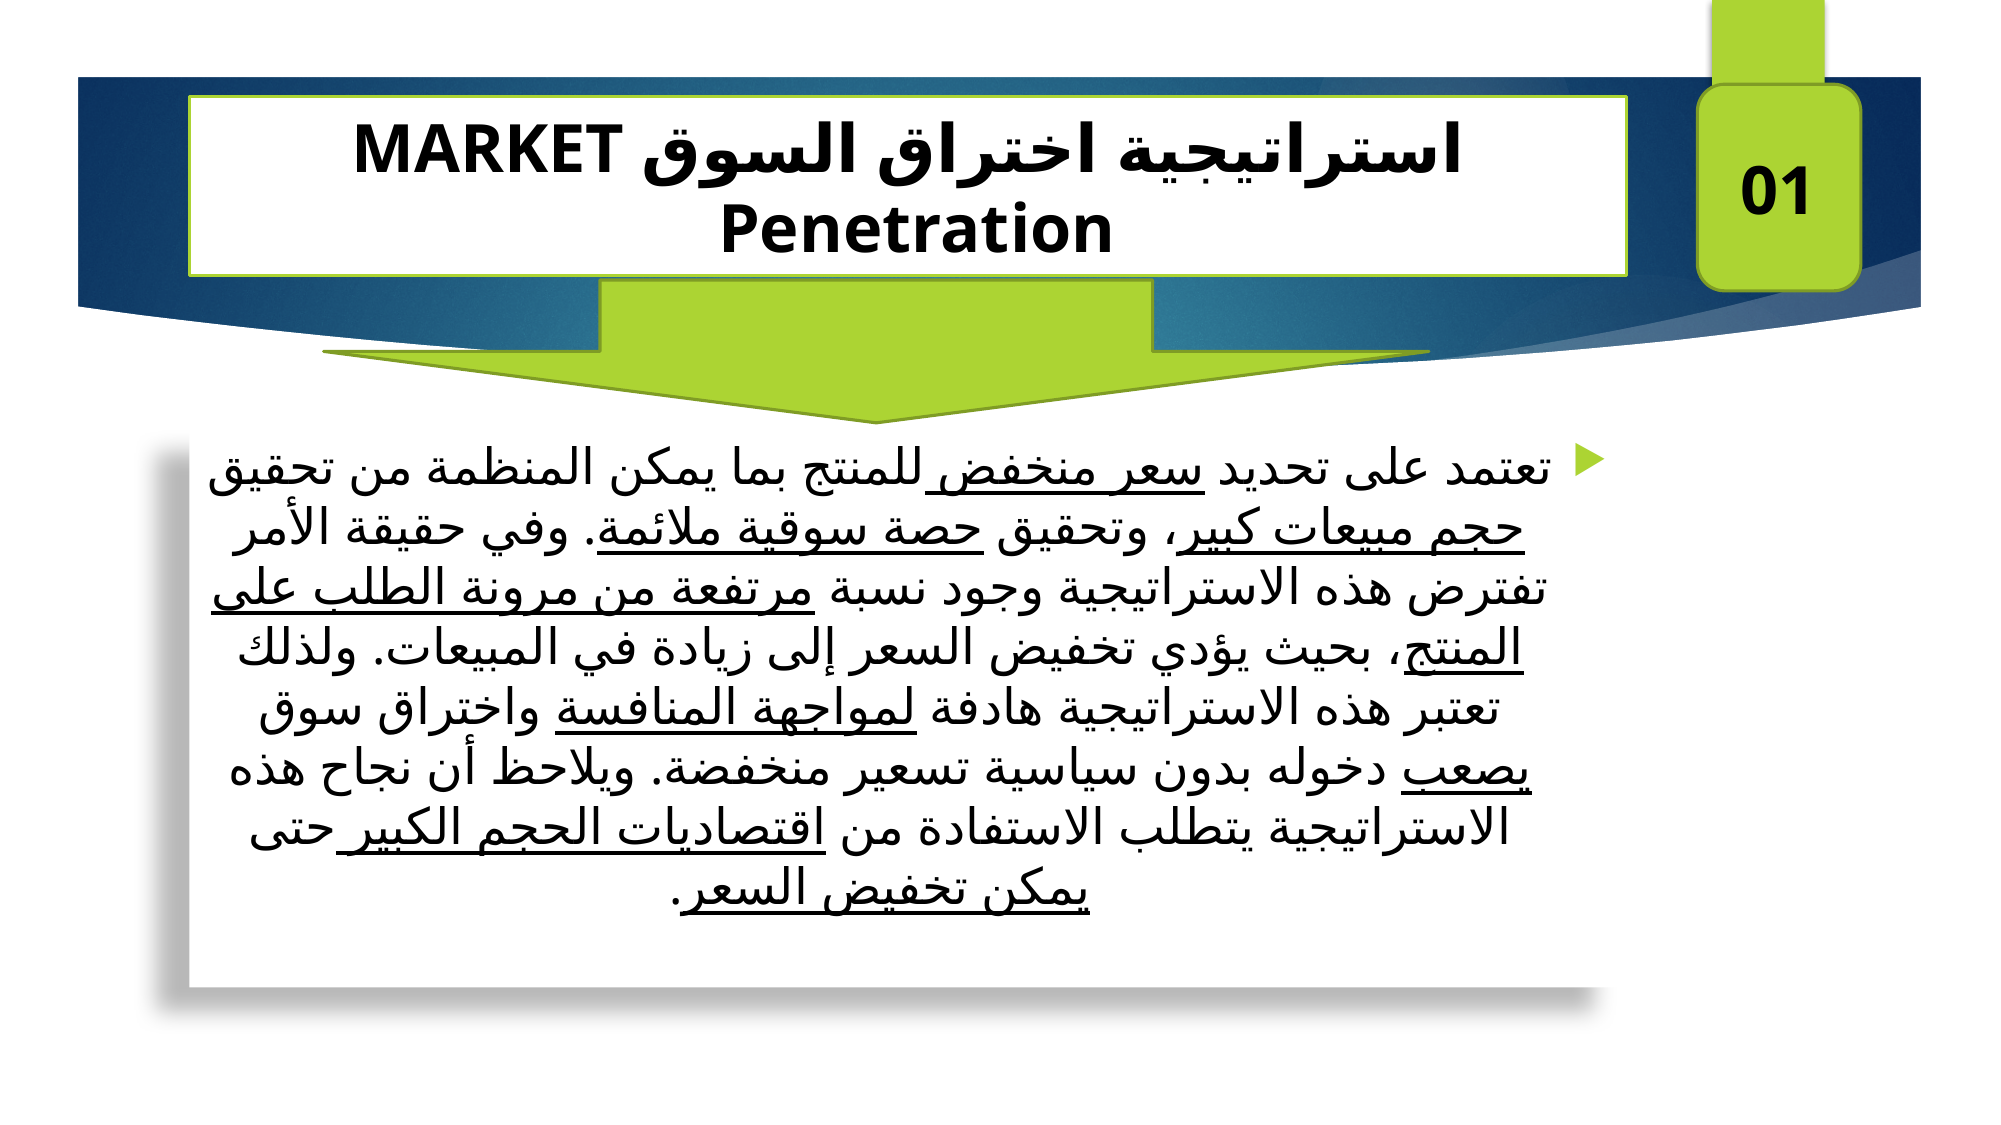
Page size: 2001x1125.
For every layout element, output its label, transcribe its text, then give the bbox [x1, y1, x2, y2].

list تعتمد على تحديد سعر منخفض للمنتج بما يمكن المنظمة من تحقيق حجم مبيعات كبير، وتحقيق حصة سوقية ملائمة. وفي حقيقة الأمر تفترض هذه الاستراتيجية وجود نسبة مرتفعة من مرونة الطلب على المنتج، بحيث يؤدي تخفيض السعر إلى زيادة في المبيعات. ولذلك تعتبر هذه الاستراتيجية هادفة لمواجهة المنافسة واختراق سوق يصعب دخوله بدون سياسية تسعير منخفضة. ويلاحظ أن نجاح هذه الاستراتيجية يتطلب الاستفادة من اقتصاديات الحجم الكبير حتى يمكن تخفيض السعر. [188, 426, 1628, 989]
text_box [322, 278, 1431, 425]
text_box 01 [1695, 82, 1863, 293]
title استراتيجية اختراق السوق MARKET Penetration [188, 95, 1628, 277]
